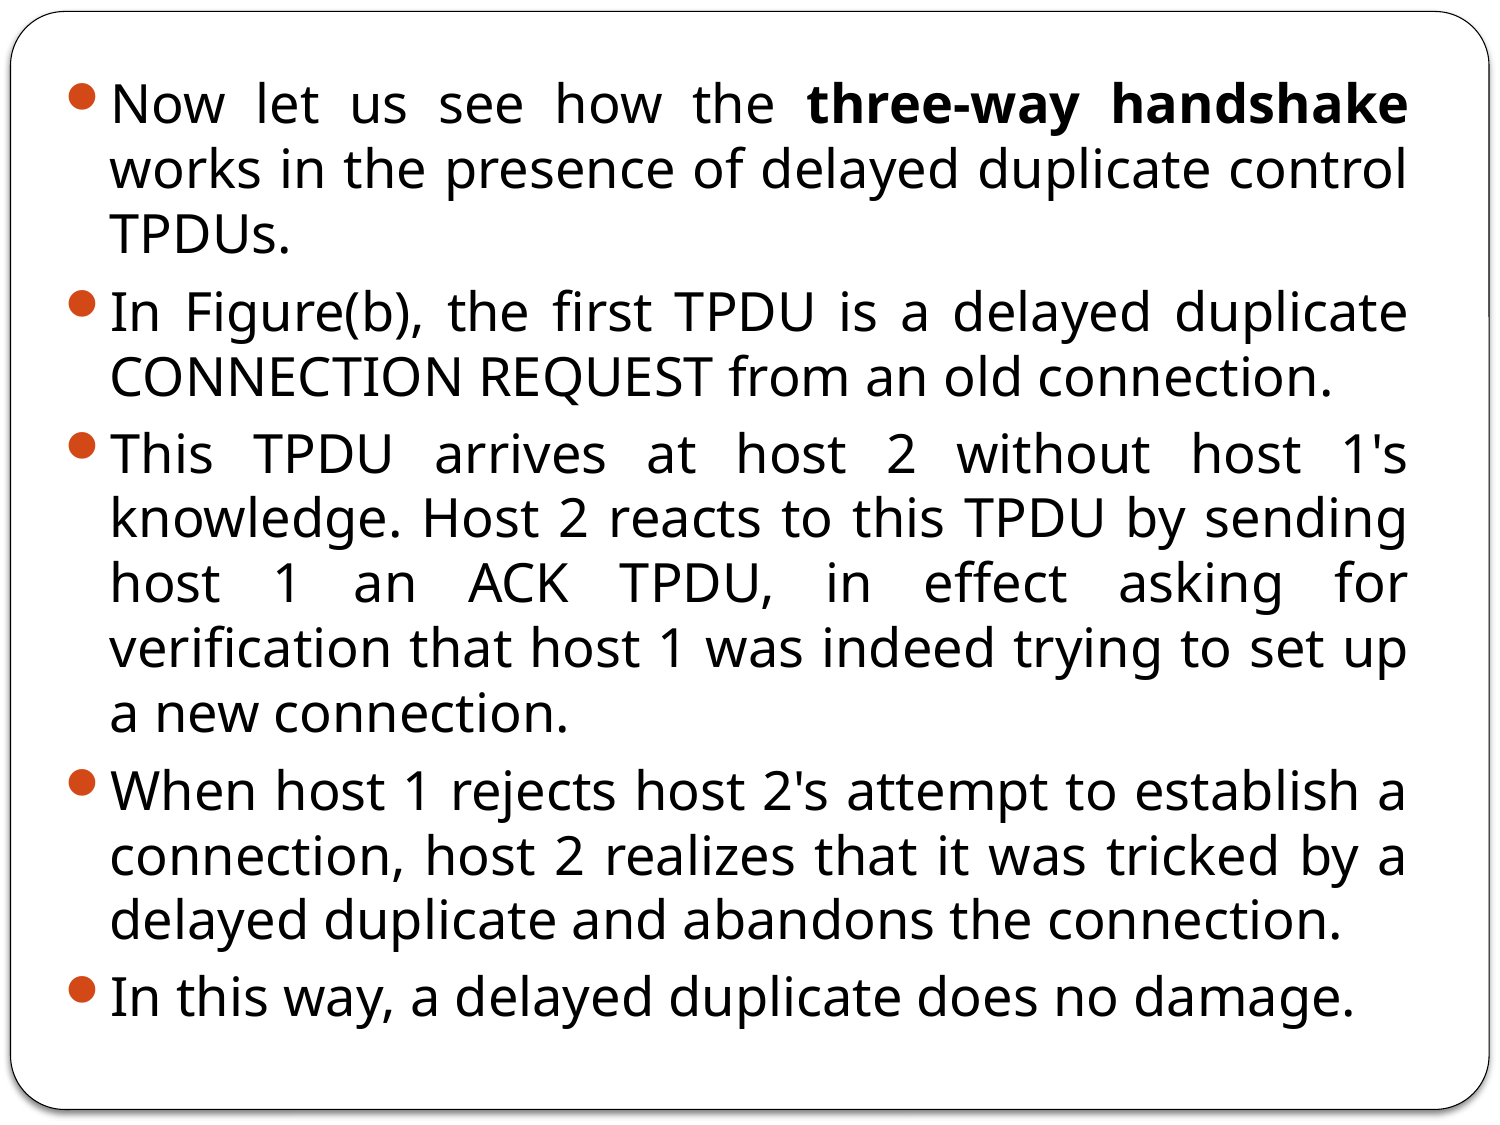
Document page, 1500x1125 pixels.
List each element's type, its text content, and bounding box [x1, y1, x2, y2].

list Now let us see how the three-way handshake works in the presence of delayed duplicate control TPDUs. In Figure(b), the first TPDU is a delayed duplicate CONNECTION REQUEST from an old connection. This TPDU arrives at host 2 without host 1's knowledge. Host 2 reacts to this TPDU by sending host 1 an ACK TPDU, in effect asking for verification that host 1 was indeed trying to set up a new connection. When host 1 rejects host 2's attempt to establish a connection, host 2 realizes that it was tricked by a delayed duplicate and abandons the connection. In this way, a delayed duplicate does no damage. [50, 62, 1425, 988]
